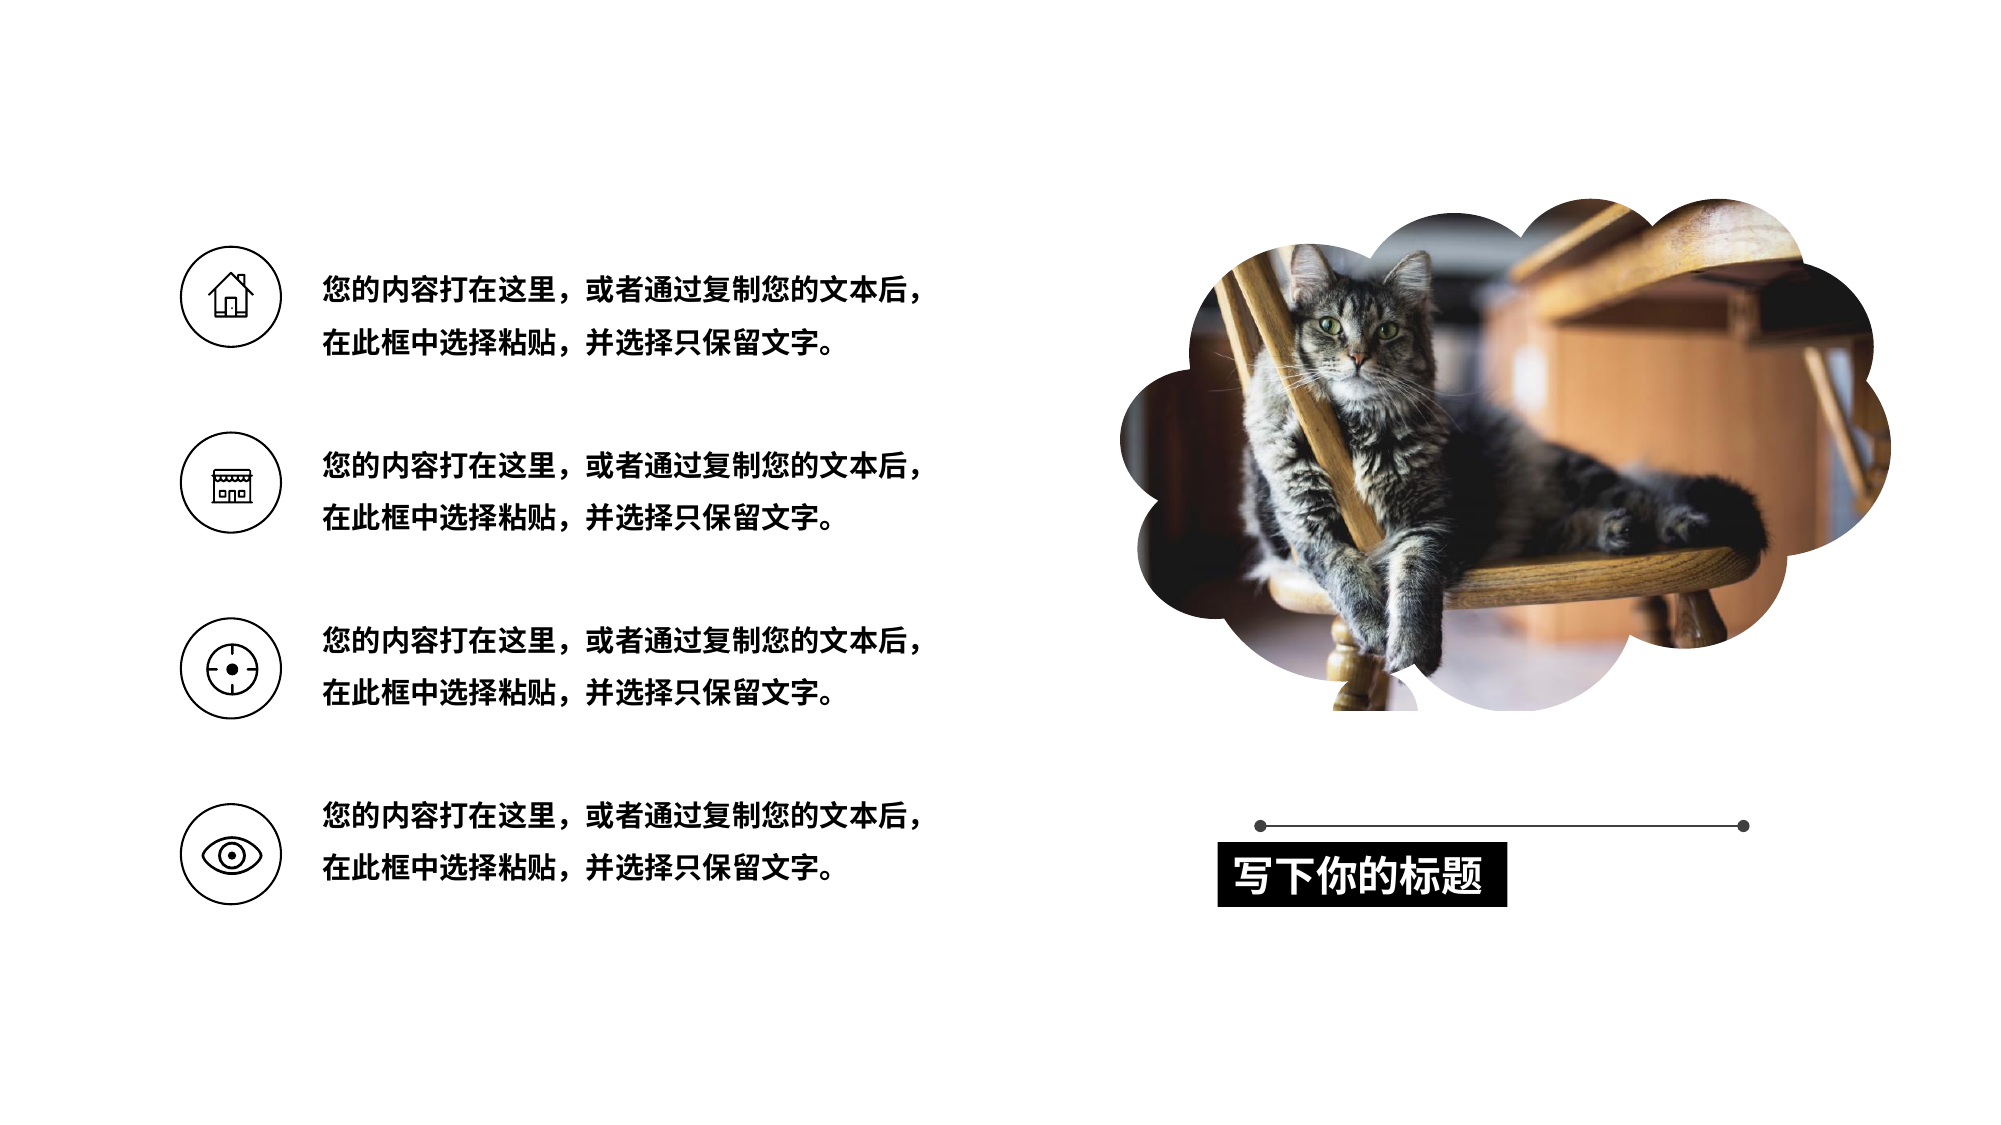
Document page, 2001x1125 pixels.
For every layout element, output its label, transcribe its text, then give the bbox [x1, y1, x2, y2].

picture [1120, 197, 1891, 711]
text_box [180, 432, 281, 533]
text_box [180, 246, 281, 347]
text_box 您的内容打在这里，或者通过复制您的文本后，在此框中选择粘贴，并选择只保留文字。 [307, 597, 978, 717]
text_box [180, 618, 281, 719]
text_box 您的内容打在这里，或者通过复制您的文本后，在此框中选择粘贴，并选择只保留文字。 [307, 772, 978, 893]
text_box 您的内容打在这里，或者通过复制您的文本后，在此框中选择粘贴，并选择只保留文字。 [307, 246, 978, 367]
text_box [180, 804, 281, 905]
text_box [1213, 825, 1744, 908]
text_box 您的内容打在这里，或者通过复制您的文本后，在此框中选择粘贴，并选择只保留文字。 [307, 421, 978, 542]
